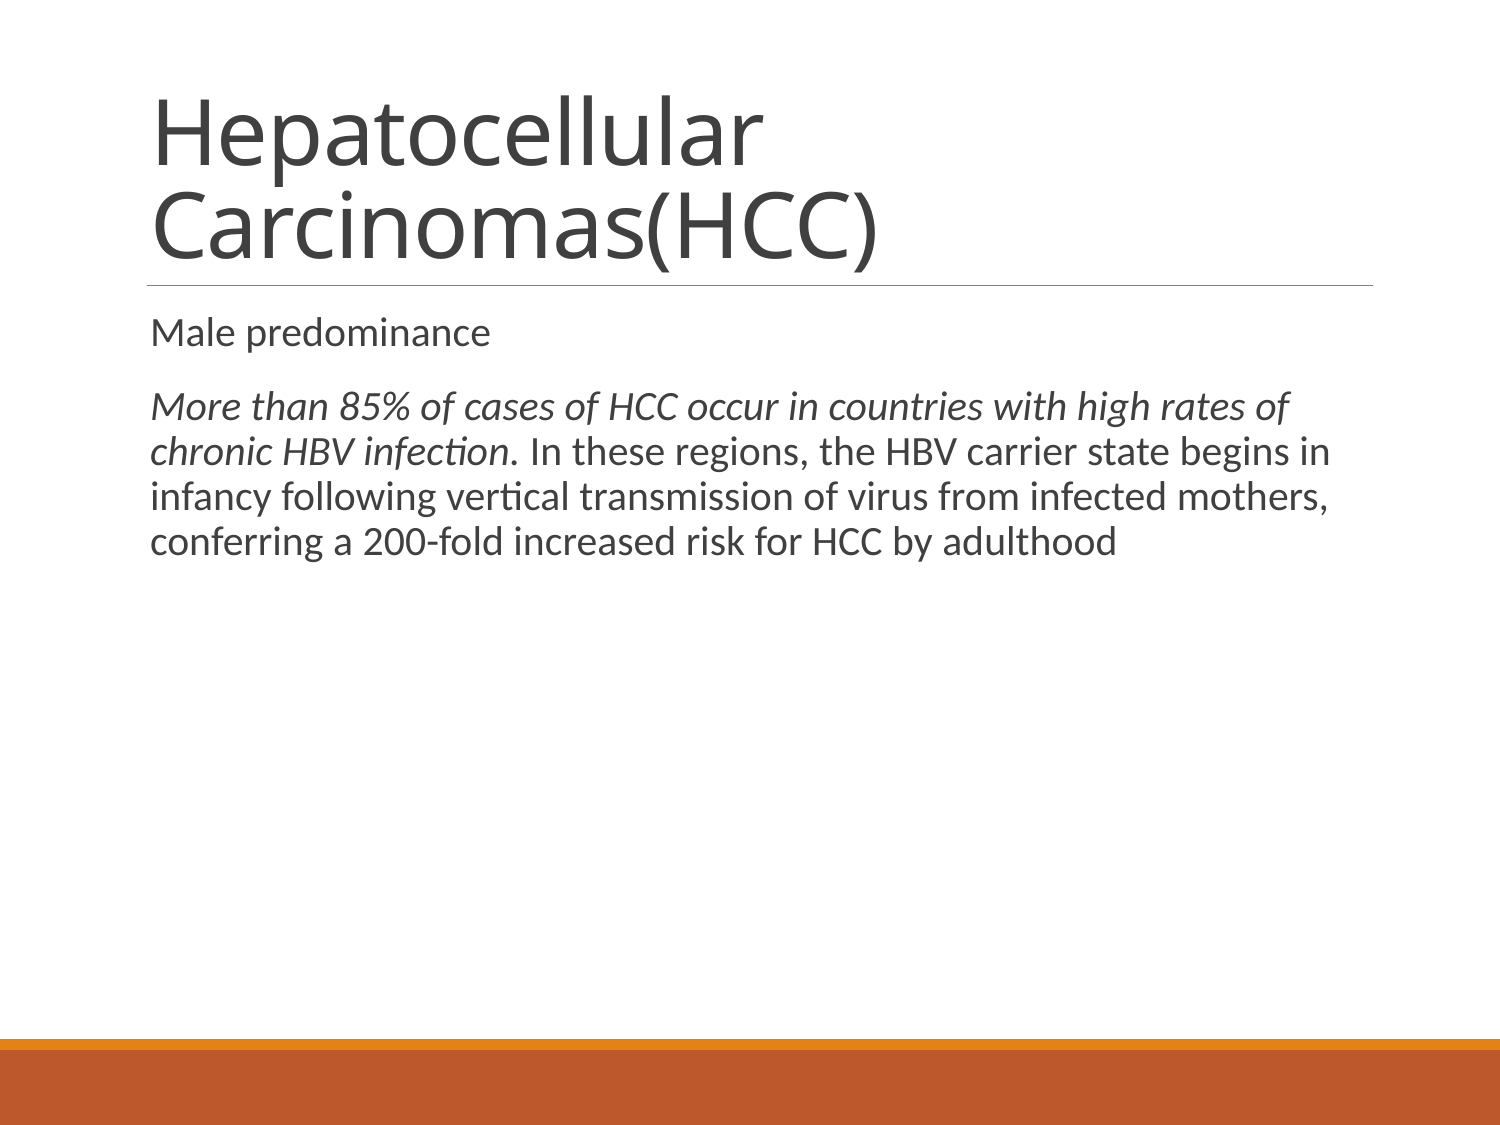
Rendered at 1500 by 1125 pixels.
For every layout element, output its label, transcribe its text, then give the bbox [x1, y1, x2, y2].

title Hepatocellular Carcinomas(HCC) [135, 47, 1373, 285]
list Male predominance More than 85% of cases of HCC occur in countries with high rates of chronic HBV infection. In these regions, the HBV carrier state begins in infancy following vertical transmission of virus from infected mothers, conferring a 200-fold increased risk for HCC by adulthood [135, 302, 1373, 963]
